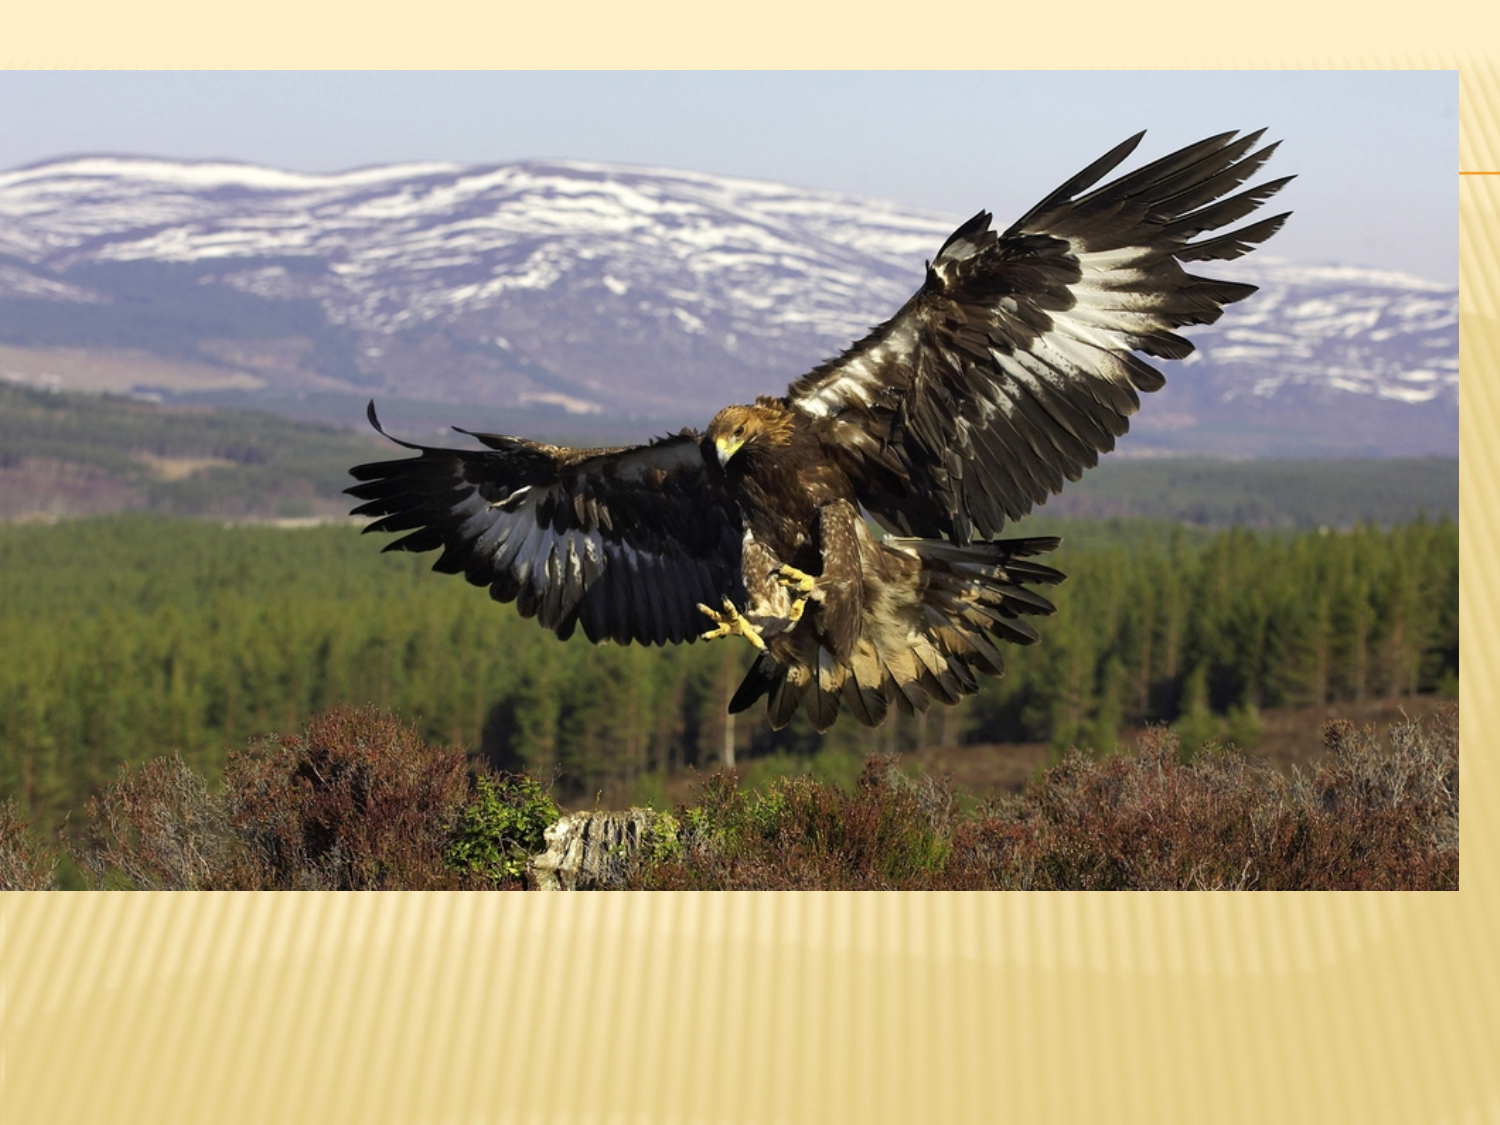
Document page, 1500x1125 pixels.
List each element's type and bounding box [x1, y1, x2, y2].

picture [0, 70, 1459, 891]
